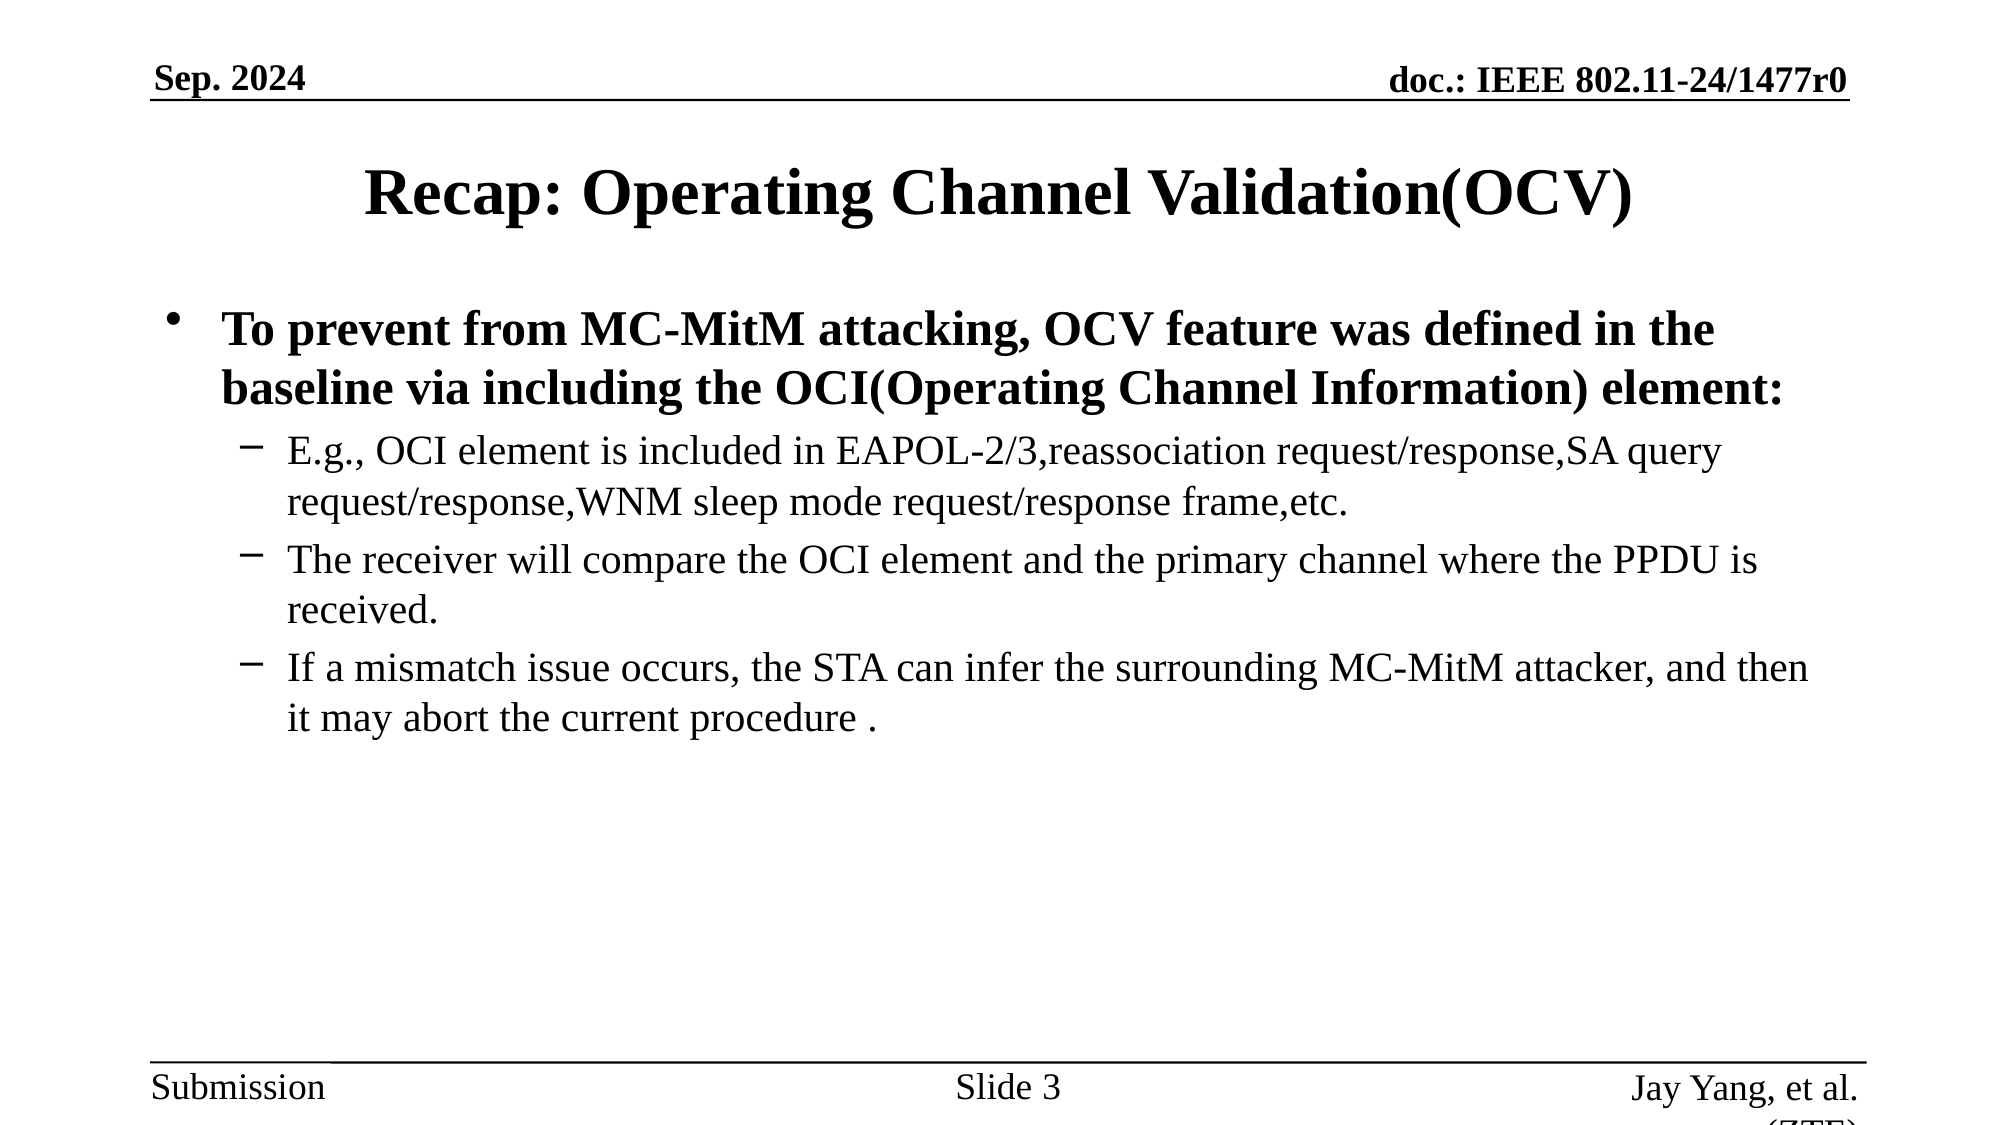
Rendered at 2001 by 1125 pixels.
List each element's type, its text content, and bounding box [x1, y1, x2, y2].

slide_number Slide [942, 1061, 1075, 1108]
footer Jay Yang, et al. (ZTE) [1529, 1062, 1860, 1109]
title Recap: Operating Channel Validation(OCV) [149, 112, 1851, 263]
list To prevent from MC-MitM attacking, OCV feature was defined in the baseline via including the OCI(Operating Channel Information) element: E.g., OCI element is included in EAPOL-2/3,reassociation request/response,SA query request/response,WNM sleep mode request/response frame,etc. The receiver will compare the OCI element and the primary channel where the PPDU is received. If a mismatch issue occurs, the STA can infer the surrounding MC-MitM attacker, and then it may abort the current procedure . [149, 287, 1851, 1038]
